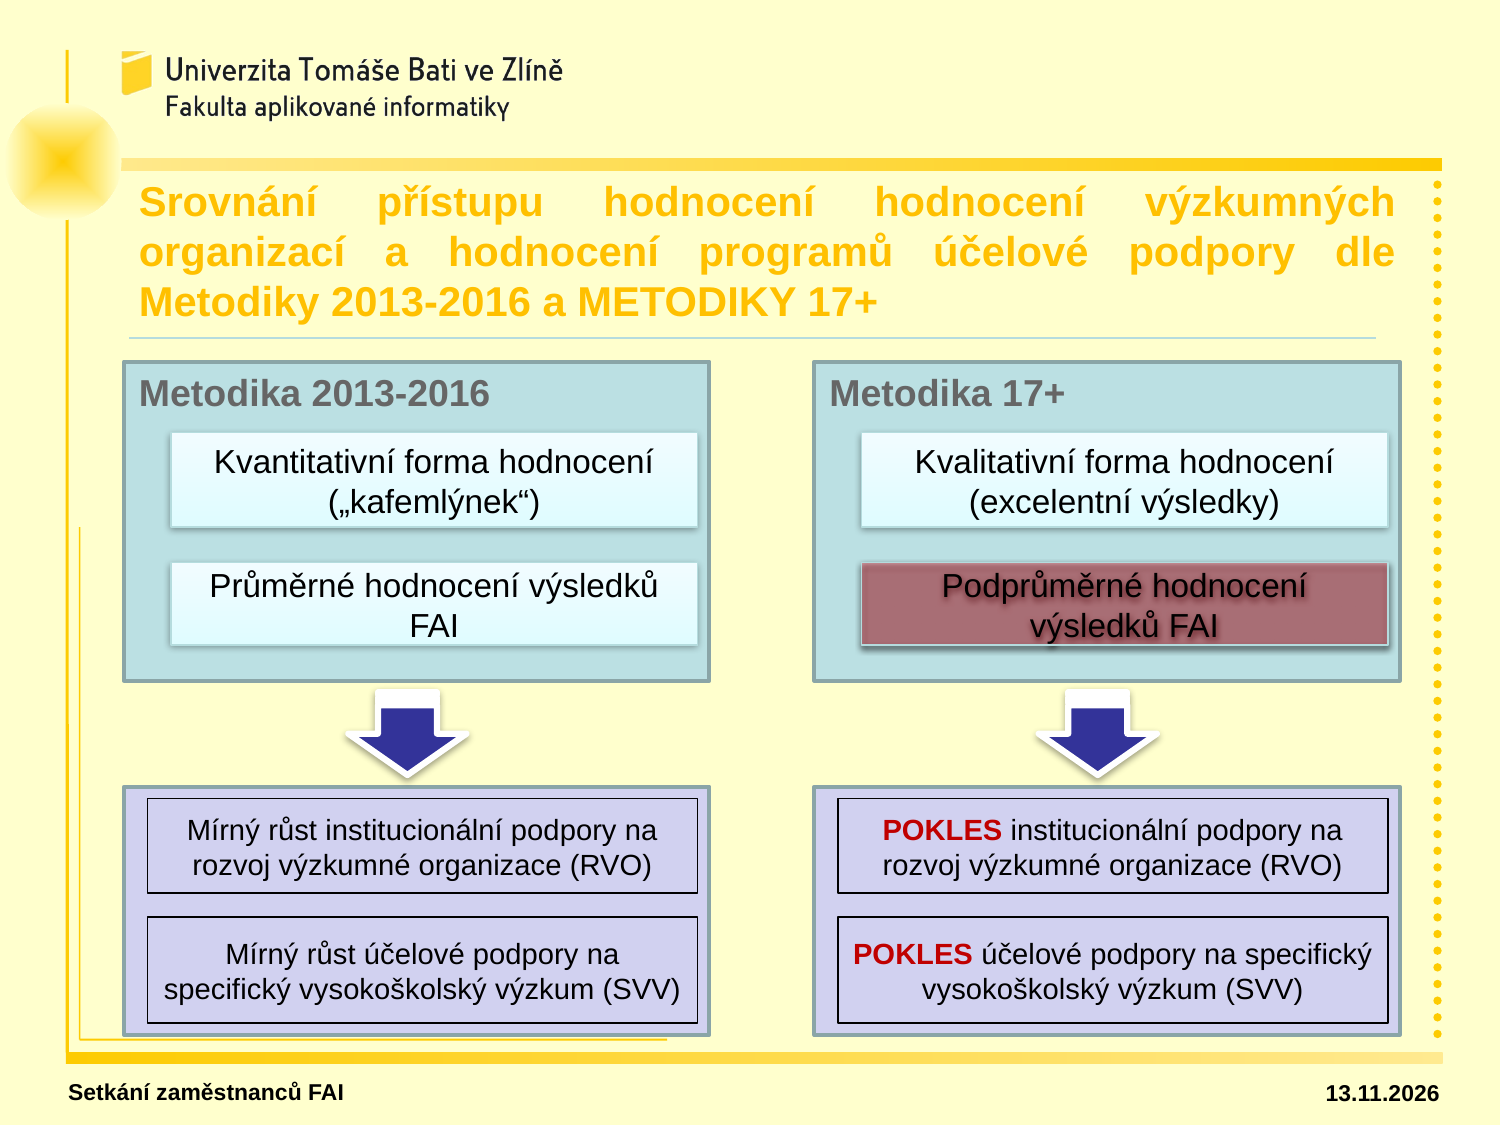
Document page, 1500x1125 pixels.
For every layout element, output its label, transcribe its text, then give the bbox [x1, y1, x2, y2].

footer Setkání zaměstnanců FAI [52, 1070, 727, 1107]
text_box Kvantitativní forma hodnocení („kafemlýnek“) [170, 432, 698, 528]
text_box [399, 1052, 404, 1064]
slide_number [1265, 1070, 1455, 1107]
text_box [345, 689, 470, 779]
text_box Mírný růst institucionální podpory na rozvoj výzkumné organizace (RVO) [147, 798, 698, 894]
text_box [976, 159, 980, 170]
text_box Podprůměrné hodnocení výsledků FAI [861, 562, 1389, 646]
text_box Mírný růst účelové podpory na specifický vysokoškolský výzkum (SVV) [147, 916, 698, 1024]
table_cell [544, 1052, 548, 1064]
text_box Průměrné hodnocení výsledků FAI [170, 562, 698, 646]
text_box [812, 785, 1402, 1037]
picture [61, 7, 621, 168]
text_box Metodika 2013-2016 [122, 360, 711, 683]
text_box Srovnání přístupu hodnocení hodnocení výzkumných organizací a hodnocení programů účelové podpory dle Metodiky 2013-2016 a METODIKY 17+ [123, 172, 1411, 327]
text_box [122, 785, 711, 1037]
text_box POKLES účelové podpory na specifický vysokoškolský výzkum (SVV) [837, 916, 1388, 1024]
text_box Metodika 17+ [812, 360, 1402, 683]
text_box POKLES institucionální podpory na rozvoj výzkumné organizace (RVO) [837, 798, 1388, 894]
text_box Kvalitativní forma hodnocení (excelentní výsledky) [861, 432, 1389, 528]
text_box [1035, 689, 1160, 779]
